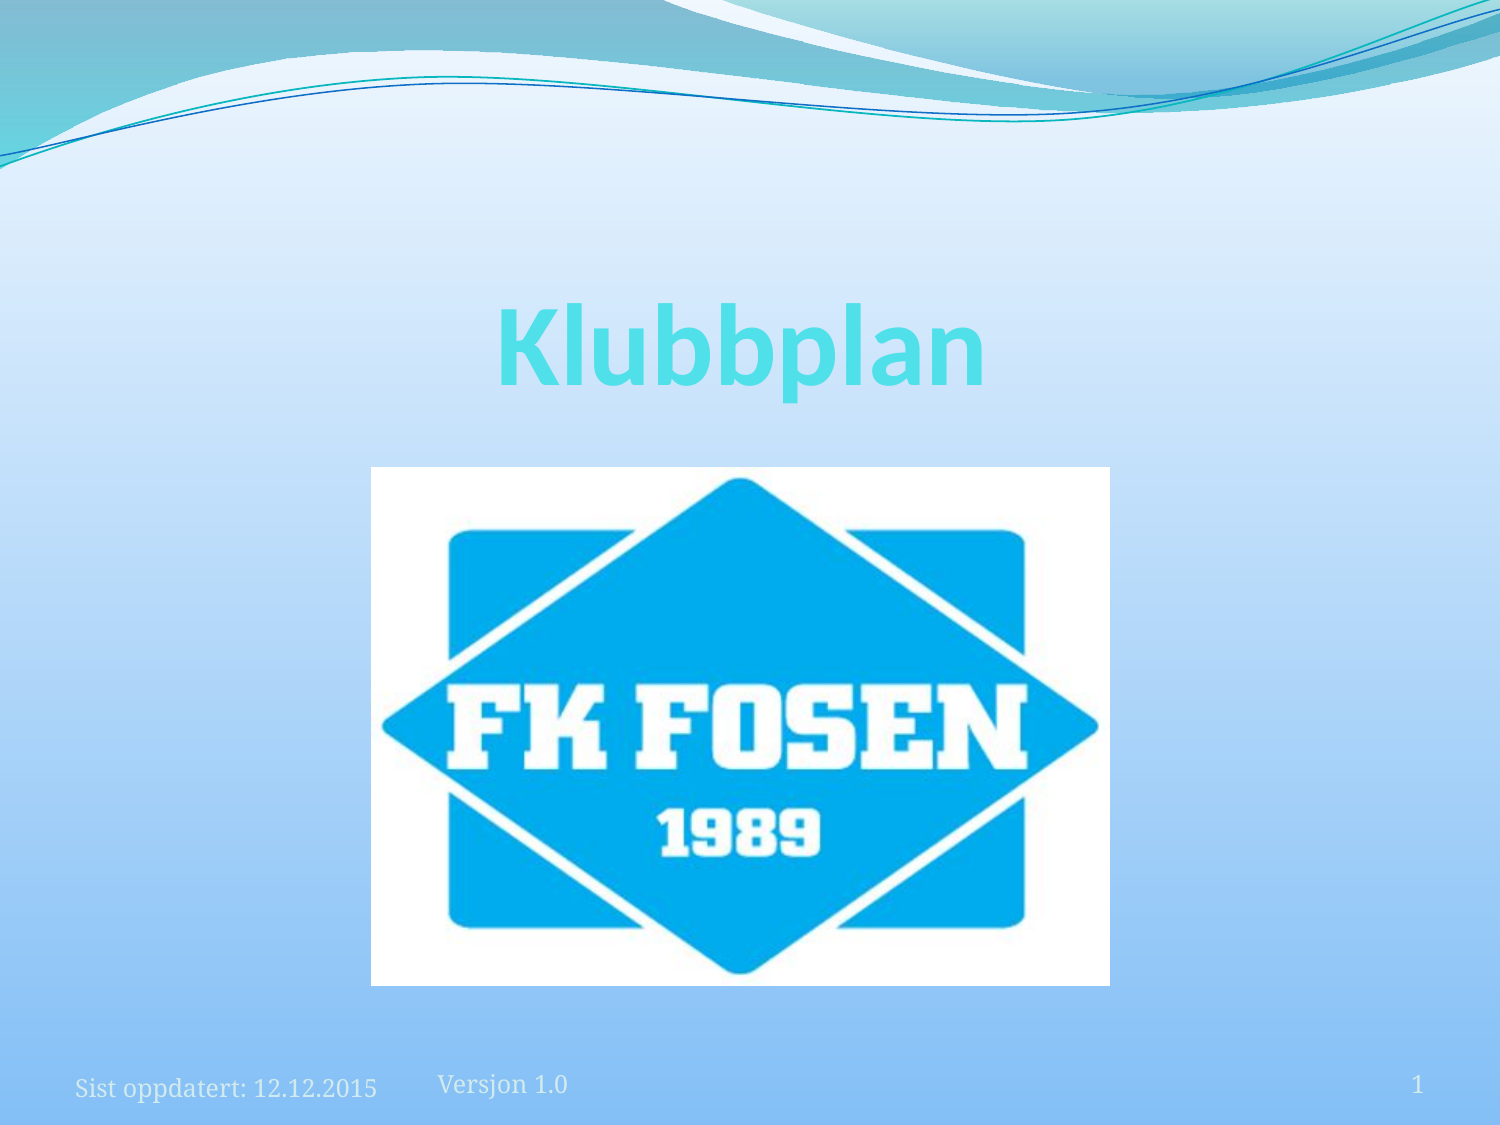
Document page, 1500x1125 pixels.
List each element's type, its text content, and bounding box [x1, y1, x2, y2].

picture [371, 467, 1110, 986]
title Klubbplan [100, 146, 1389, 409]
slide_number 1 [1299, 1042, 1425, 1103]
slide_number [75, 1042, 425, 1103]
footer Versjon 1.0 [437, 1042, 988, 1103]
